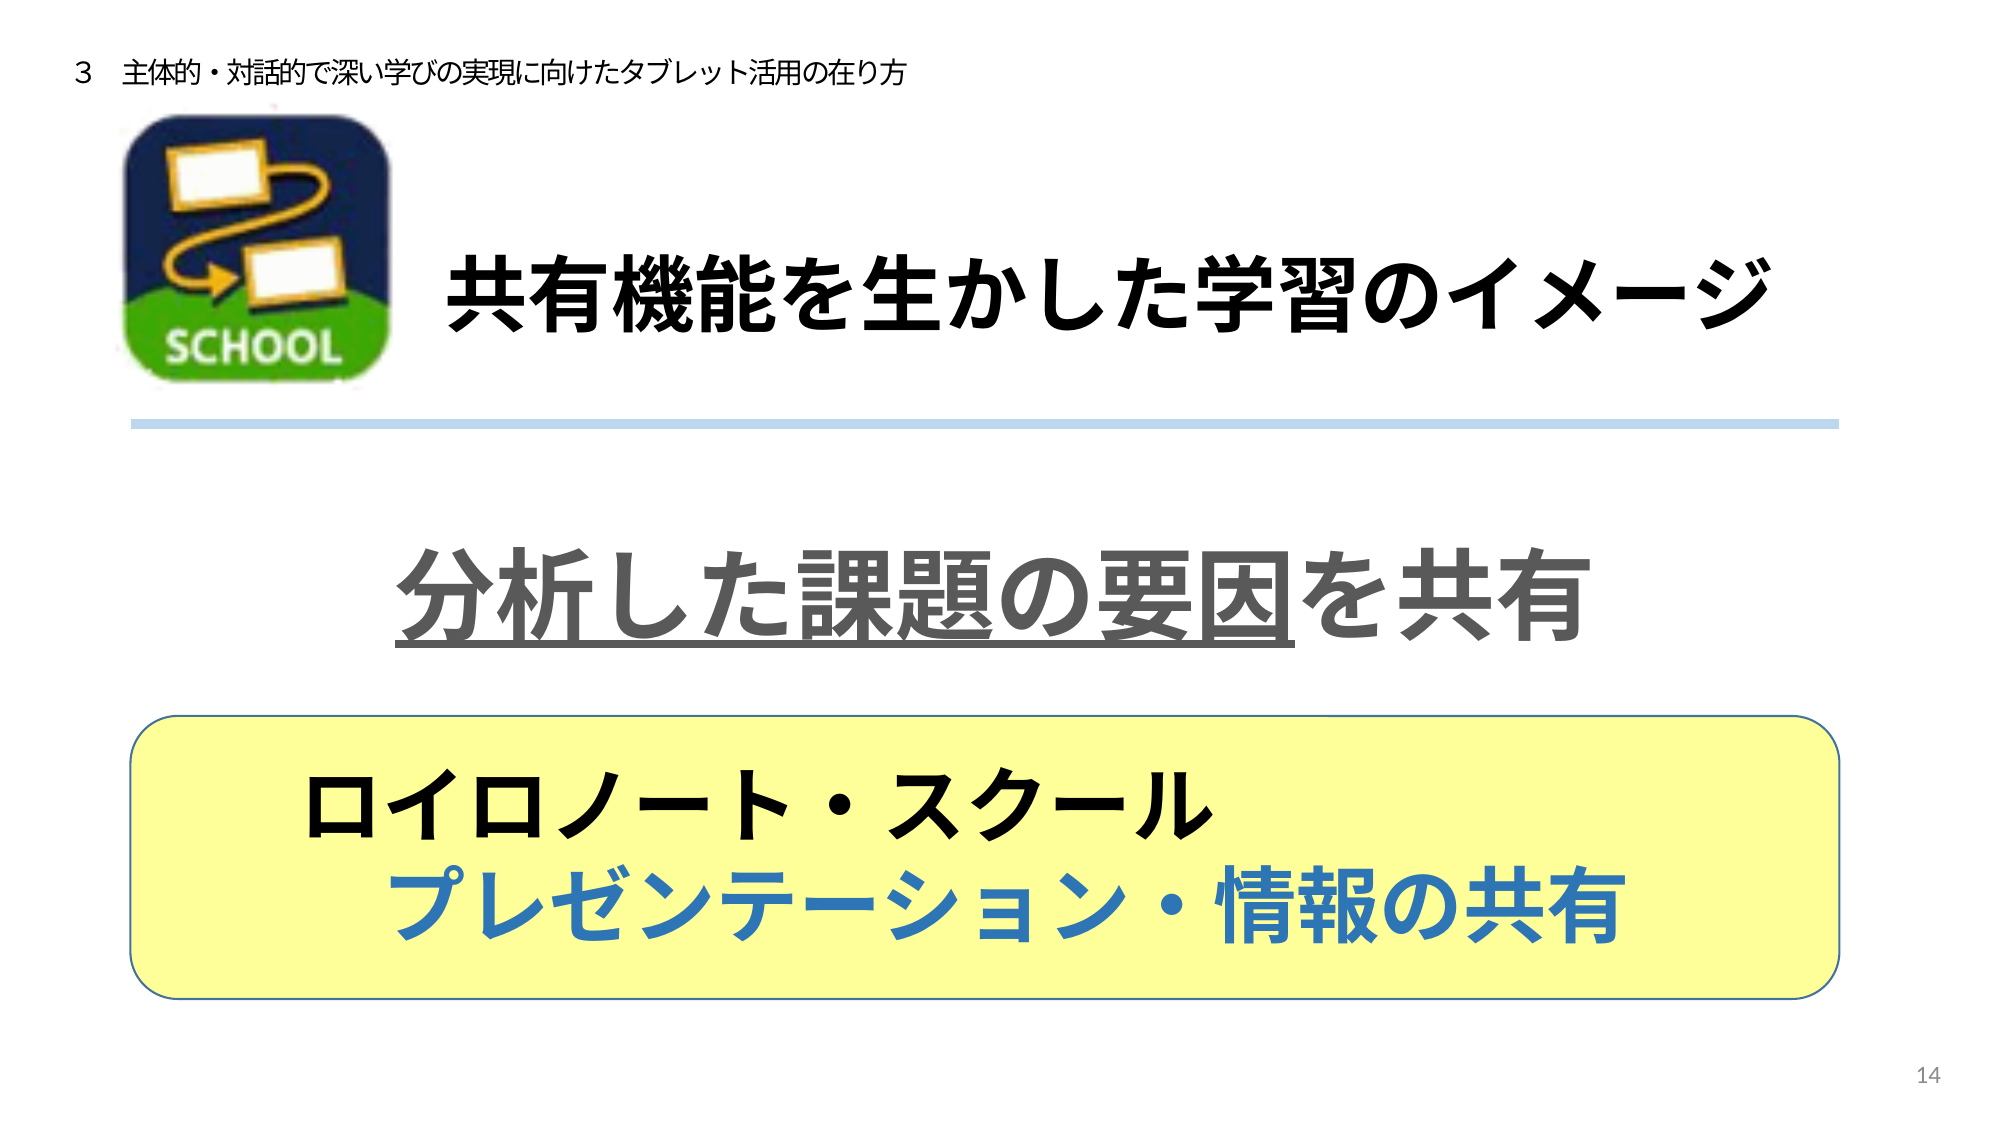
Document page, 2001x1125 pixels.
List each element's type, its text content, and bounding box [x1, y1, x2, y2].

text_box ３ 主体的・対話的で深い学びの実現に向けたタブレット活用の在り方 [54, 46, 1099, 97]
slide_number 14 [1506, 1043, 1957, 1104]
text_box 分析した課題の要因を共有 [54, 435, 1936, 751]
text_box ロイロノート・スクール プレゼンテーション・情報の共有 [285, 751, 1685, 961]
picture [110, 98, 411, 406]
text_box [129, 751, 1841, 1001]
text_box [411, 224, 1865, 372]
text_box 共有機能を生かした学習のイメージ [429, 234, 1840, 395]
